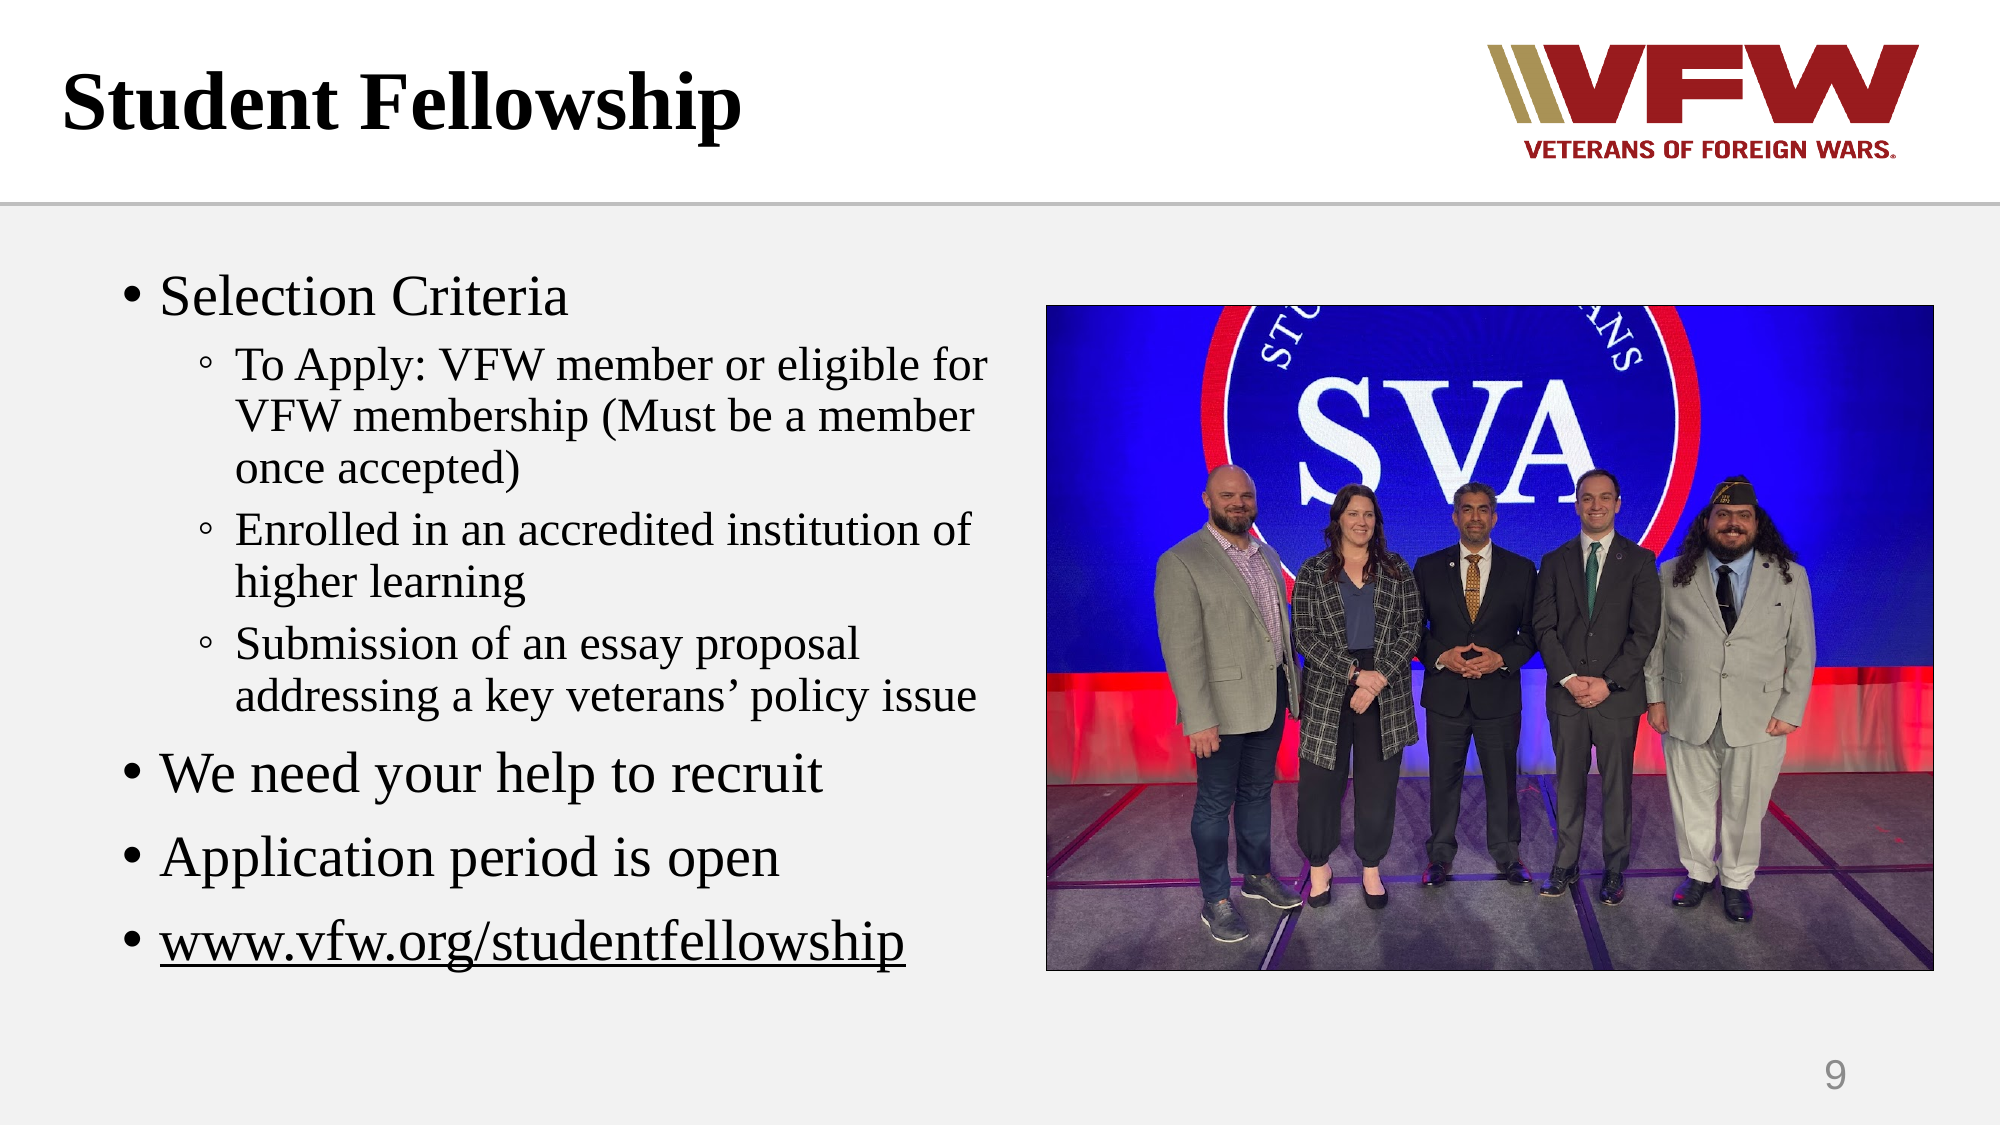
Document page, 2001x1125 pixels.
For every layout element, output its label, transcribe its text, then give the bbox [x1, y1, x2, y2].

picture [1046, 305, 1934, 971]
list Selection Criteria To Apply: VFW member or eligible for VFW membership (Must be a member once accepted) Enrolled in an accredited institution of higher learning Submission of an essay proposal addressing a key veterans’ policy issue We need your help to recruit Application period is open www.vfw.org/studentfellowship [107, 257, 1076, 1047]
picture [1486, 44, 1920, 159]
title Student Fellowship [47, 22, 1434, 184]
slide_number 9 [1412, 1042, 1863, 1103]
